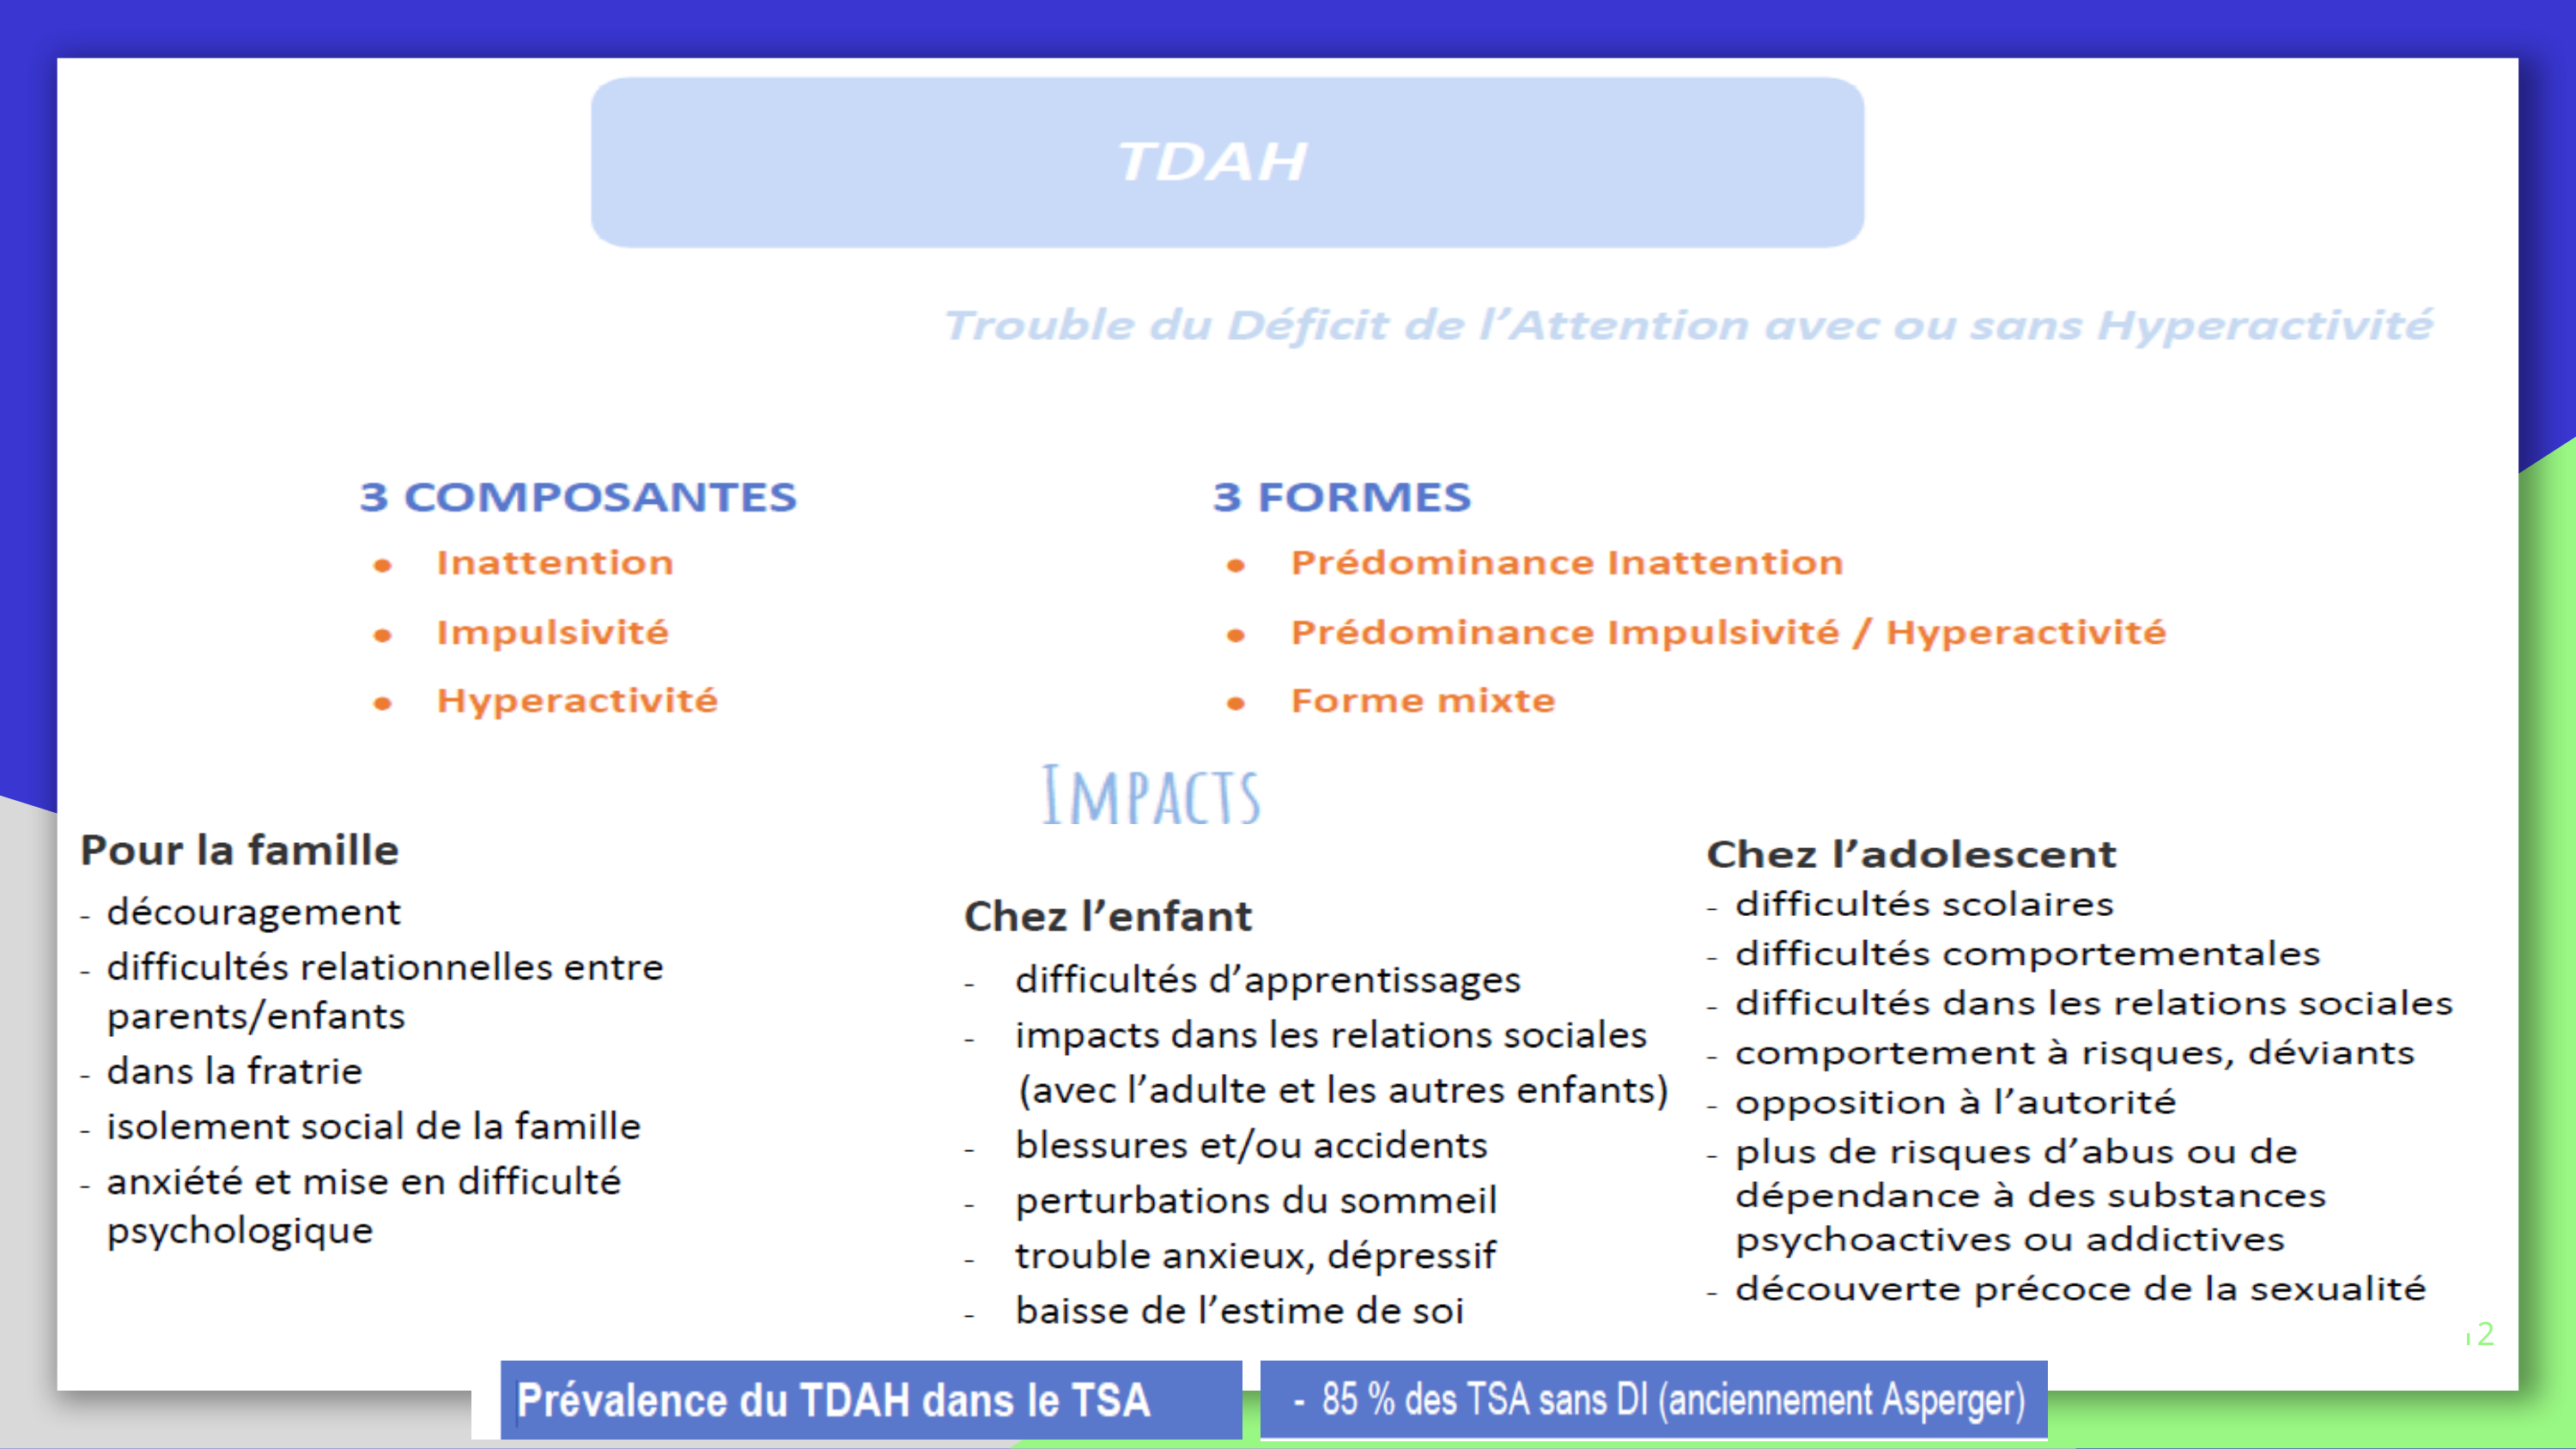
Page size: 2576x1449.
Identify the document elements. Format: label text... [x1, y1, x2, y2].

picture [69, 70, 2470, 1442]
slide_number 12 [2363, 1279, 2518, 1391]
picture [1698, 824, 2470, 1333]
